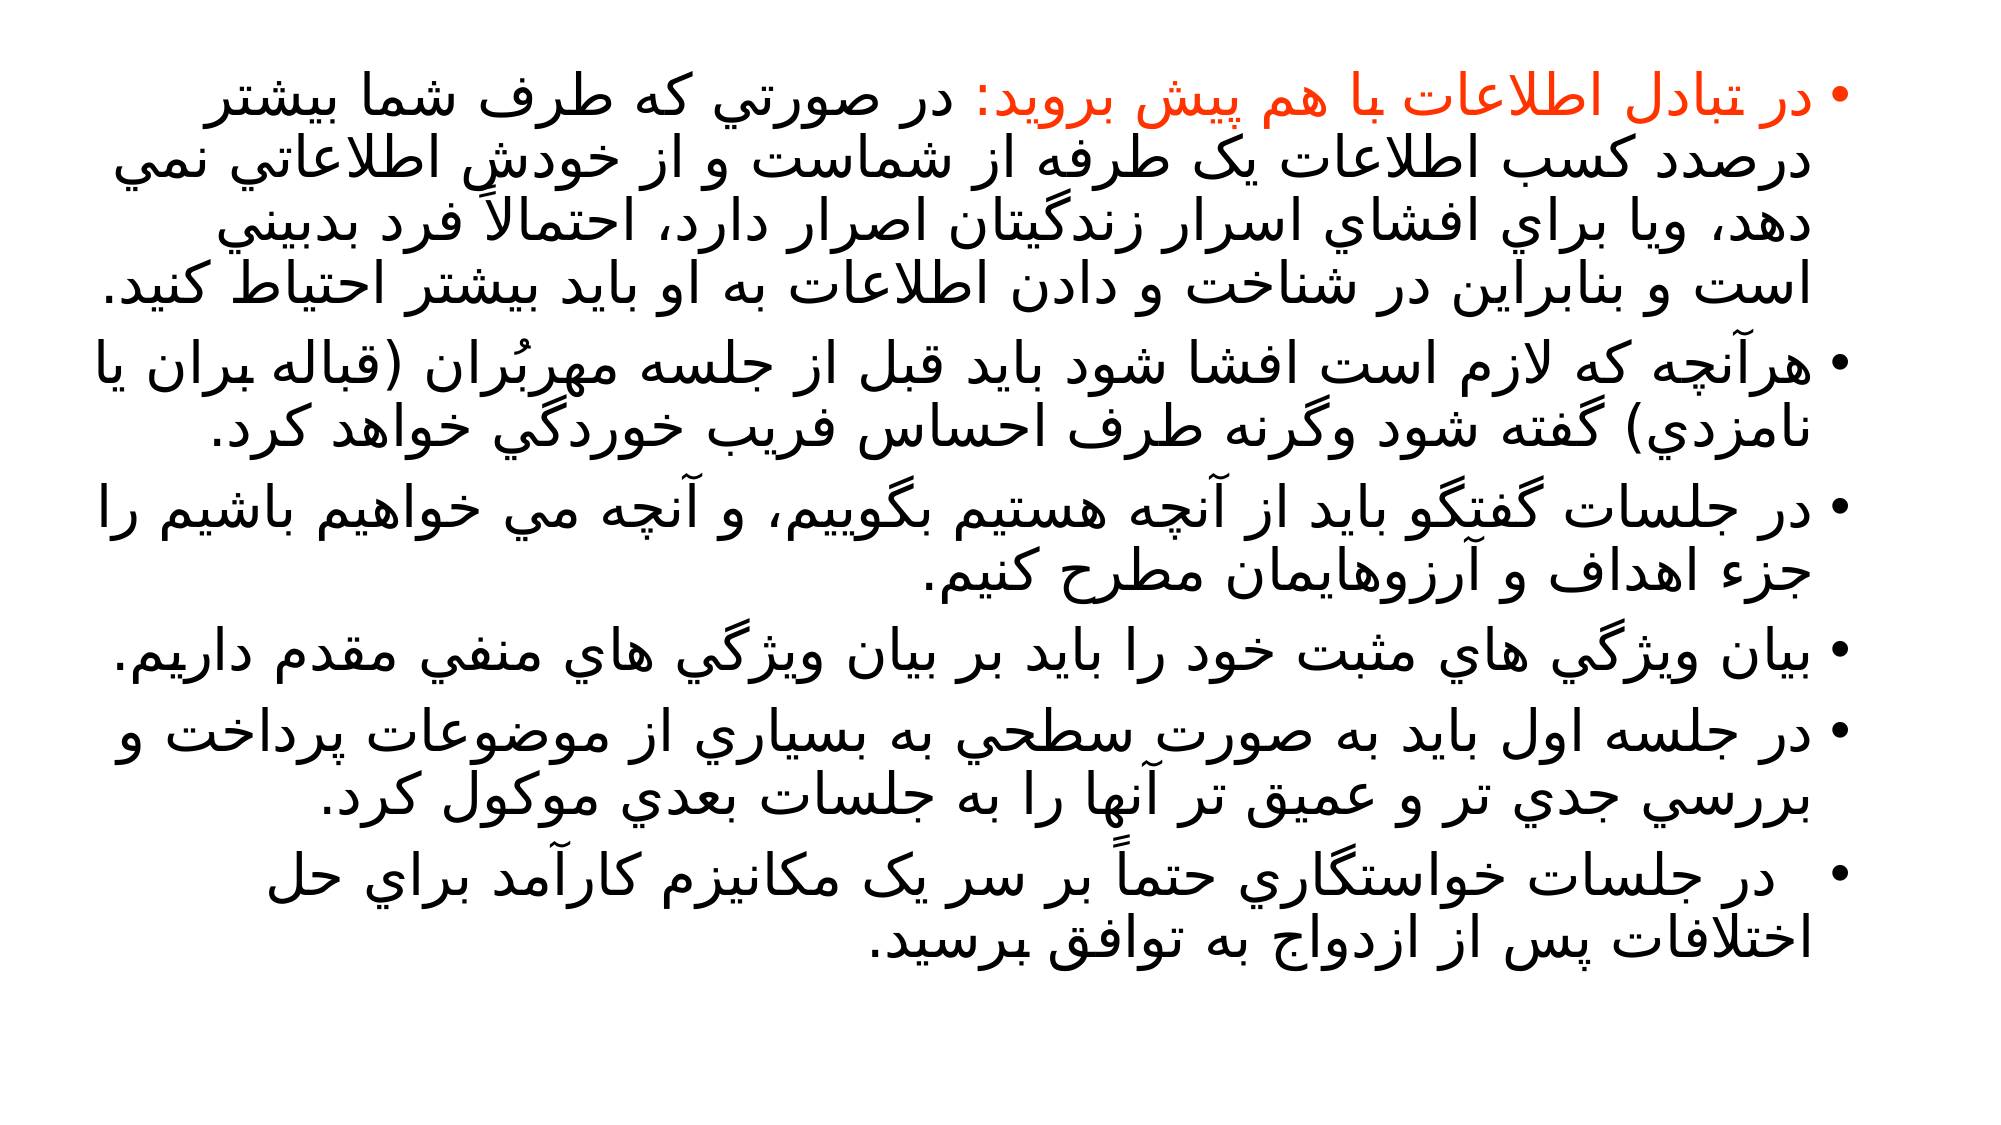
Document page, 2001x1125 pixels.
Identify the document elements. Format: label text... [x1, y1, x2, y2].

list در تبادل اطلاعات با هم پيش برويد: در صورتي که طرف شما بيشتر درصدد کسب اطلاعات يک طرفه از شماست و از خودش اطلاعاتي نمي دهد، ويا براي افشاي اسرار زندگيتان اصرار دارد، احتمالاً فرد بدبيني است و بنابراين در شناخت و دادن اطلاعات به او بايد بيشتر احتياط کنيد. هرآنچه که لازم است افشا شود بايد قبل از جلسه مهربُران (قباله بران يا نامزدي) گفته شود وگرنه طرف احساس فريب خوردگي خواهد کرد. در جلسات گفتگو بايد از آنچه هستيم بگوييم، و آنچه مي خواهيم باشيم را جزء اهداف و آرزوهايمان مطرح کنيم. بيان ويژگي هاي مثبت خود را بايد بر بيان ويژگي هاي منفي مقدم داريم. در جلسه اول بايد به صورت سطحي به بسياري از موضوعات پرداخت و بررسي جدي تر و عميق تر آنها را به جلسات بعدي موکول کرد. در جلسات خواستگاري حتماً بر سر يک مکانيزم کارآمد براي حل اختلافات پس از ازدواج به توافق برسيد. [63, 57, 1863, 1077]
